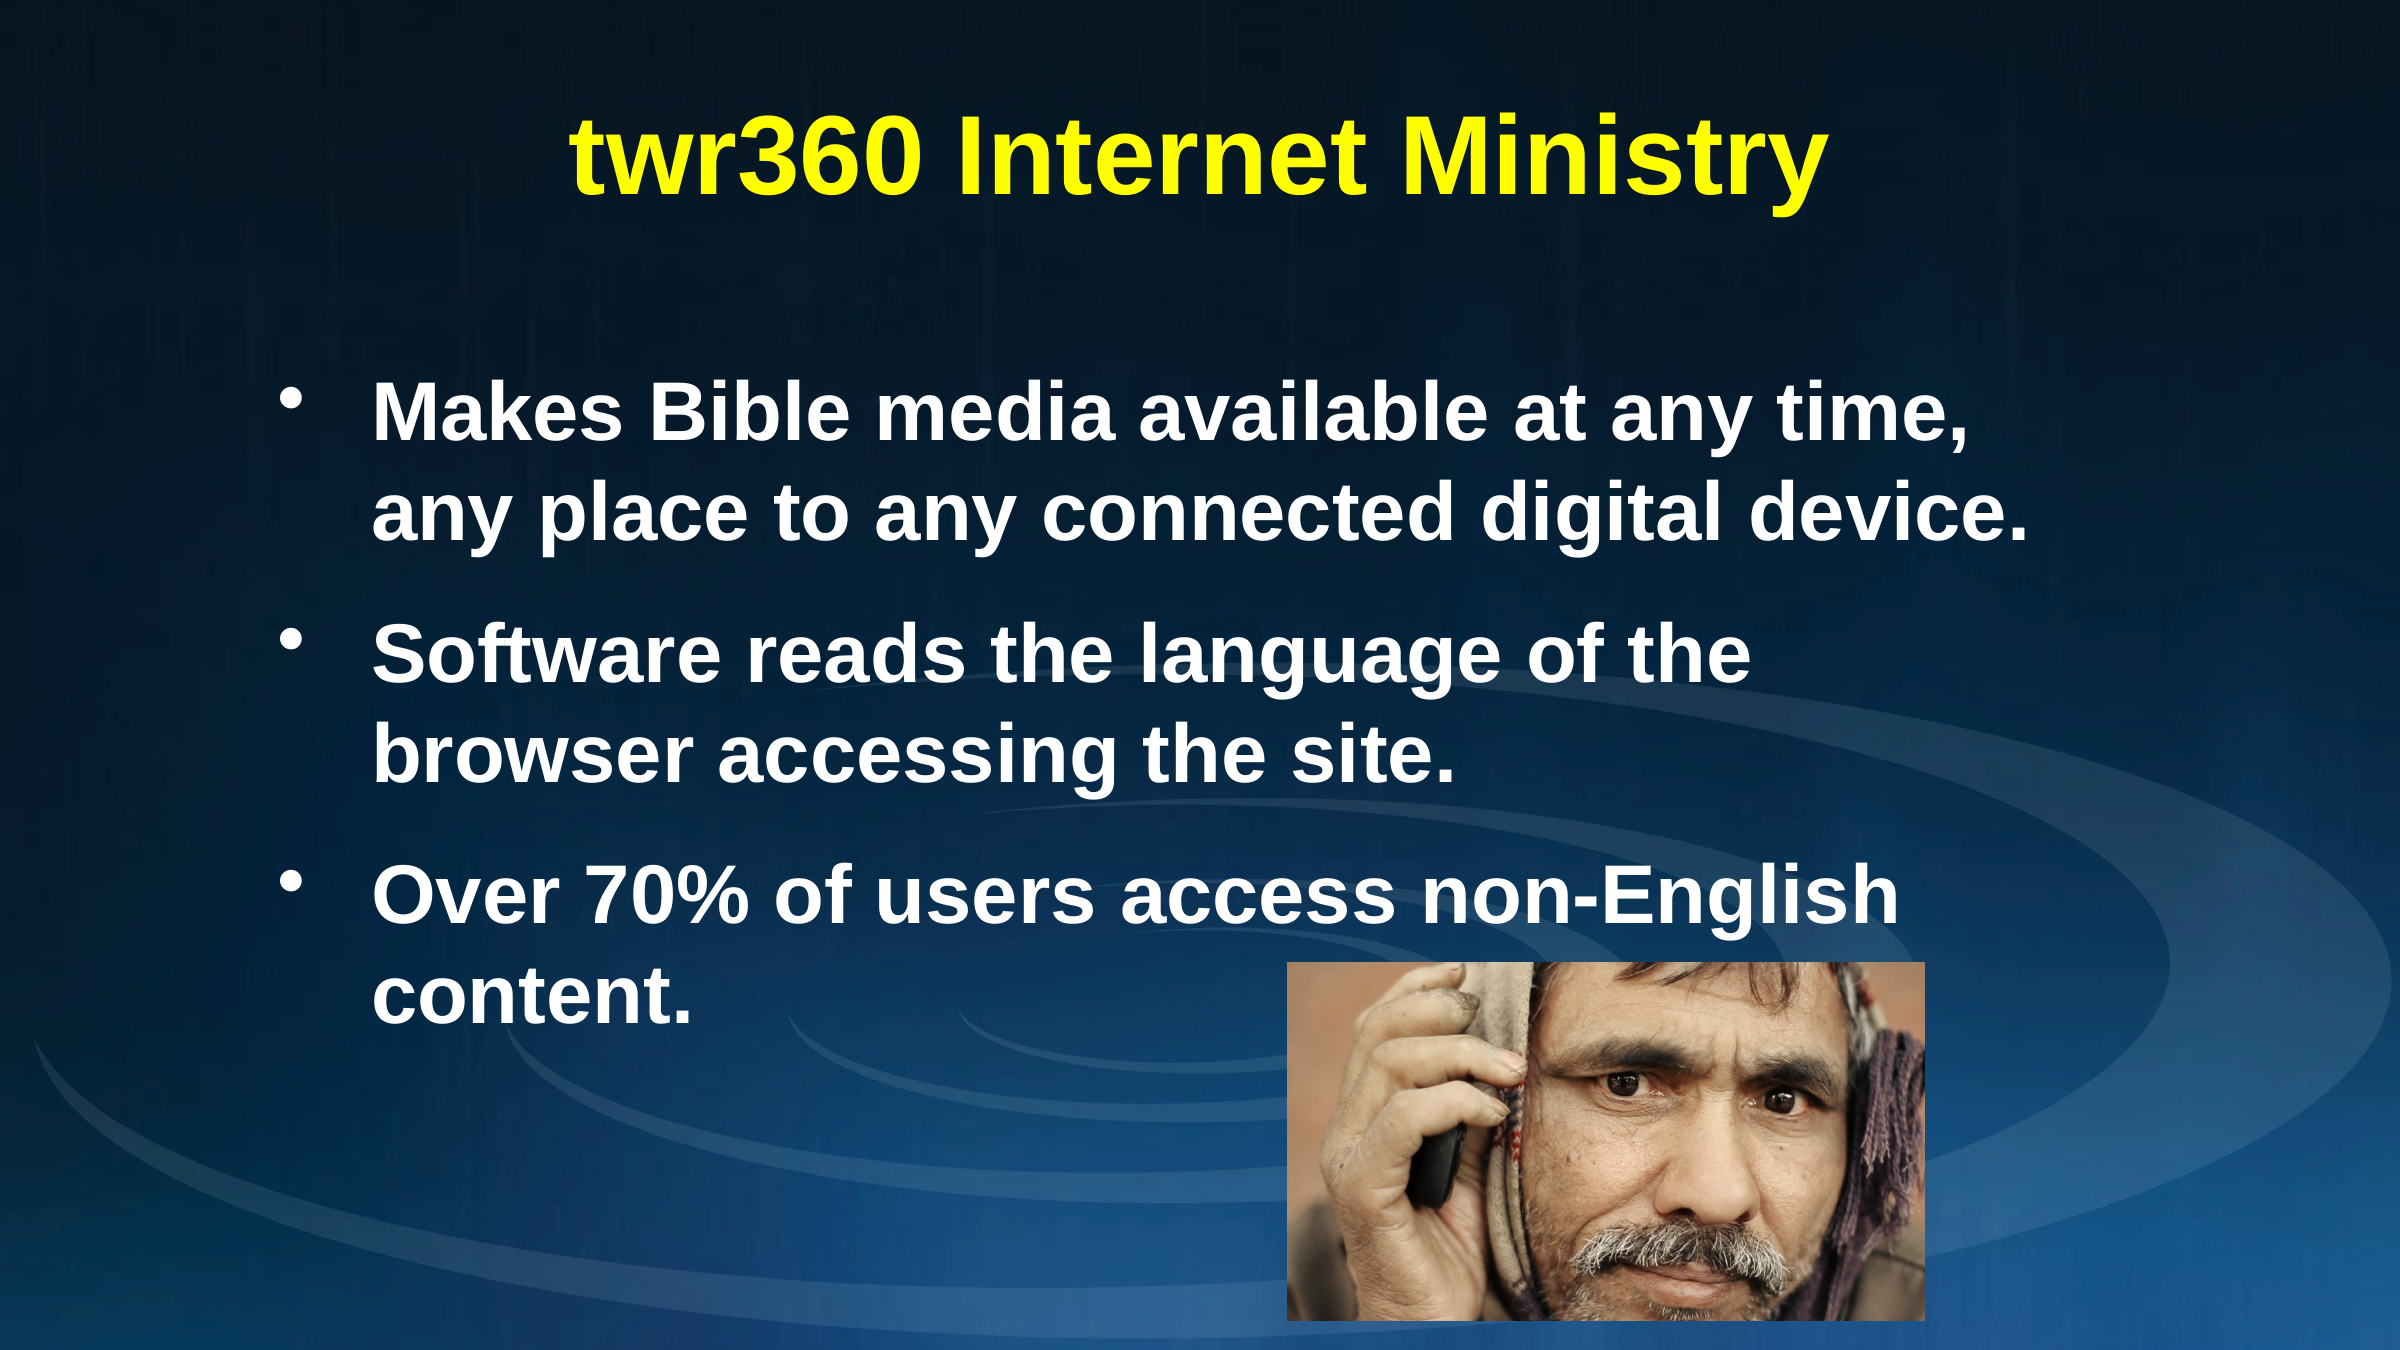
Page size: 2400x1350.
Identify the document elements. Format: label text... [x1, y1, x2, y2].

text_box Makes Bible media available at any time, any place to any connected digital device. Software reads the language of the browser accessing the site. Over 70% of users access non-English content. [262, 349, 2113, 1048]
text_box twr360 Internet Ministry [224, 74, 2175, 225]
picture [0, 0, 2400, 1350]
